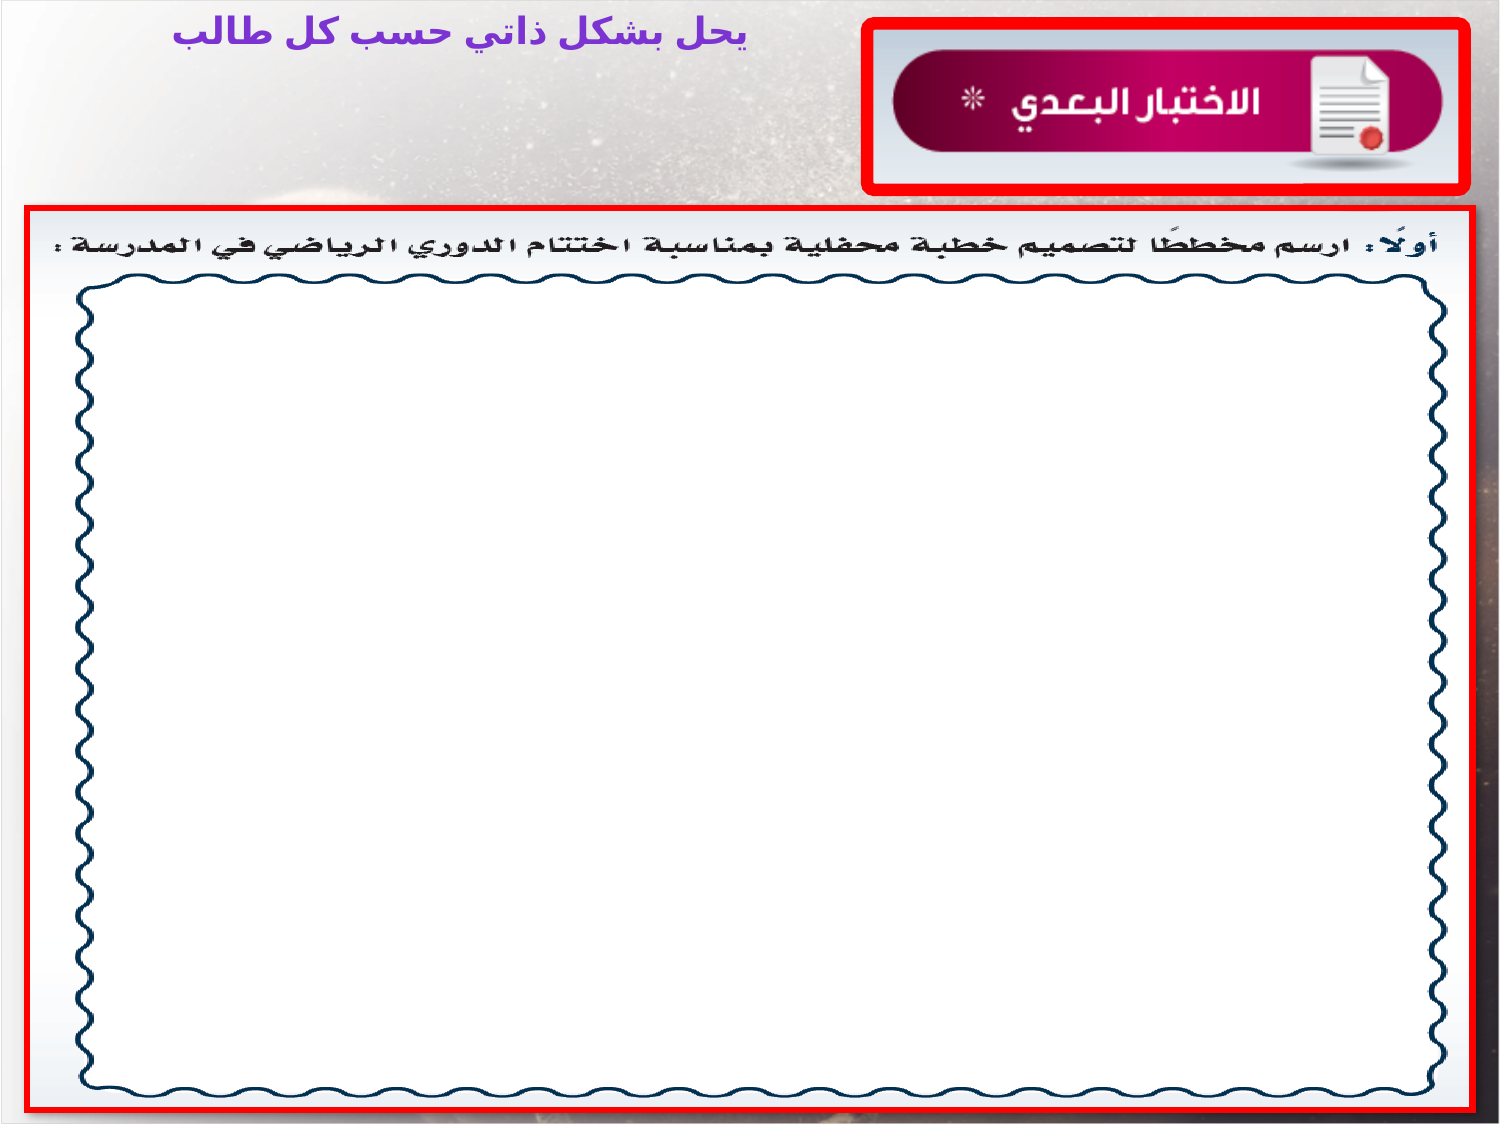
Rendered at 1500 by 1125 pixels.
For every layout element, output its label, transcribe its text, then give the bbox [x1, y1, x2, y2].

text_box يحل بشكل ذاتي حسب كل طالب [146, 0, 764, 60]
picture [0, 0, 1500, 1125]
